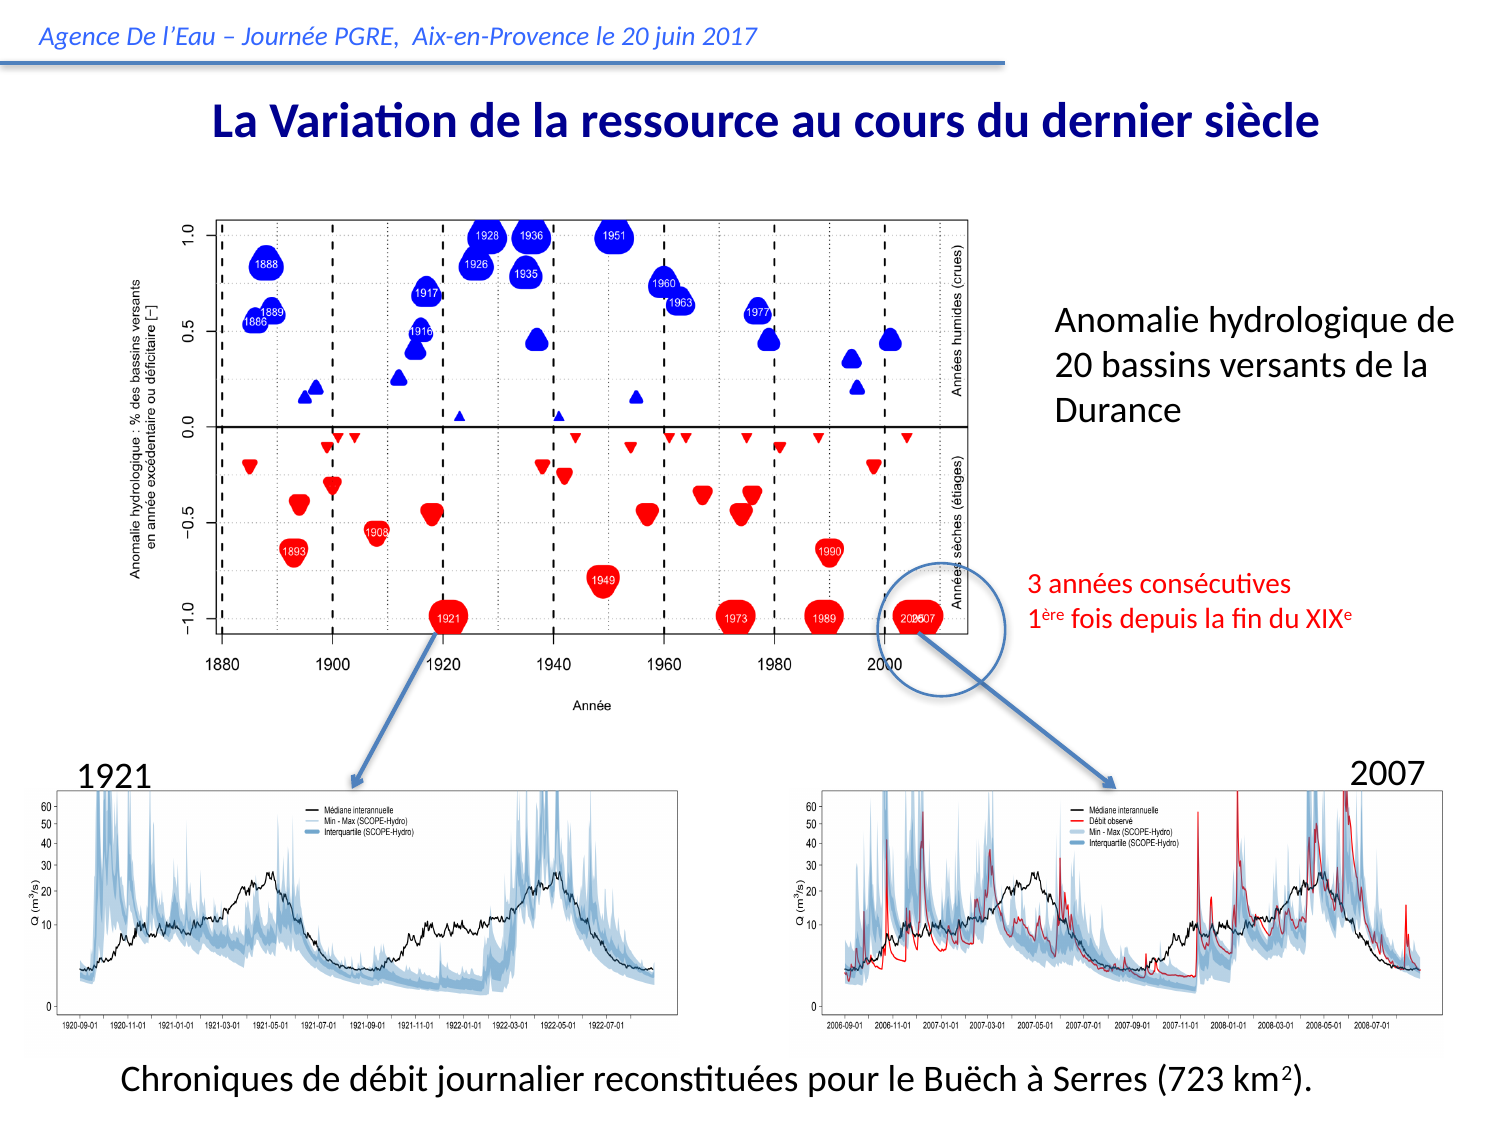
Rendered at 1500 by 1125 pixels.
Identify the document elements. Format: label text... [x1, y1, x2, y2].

text_box La Variation de la ressource au cours du dernier siècle [197, 80, 1336, 156]
text_box 3 années consécutives 1ère fois depuis la fin du XIXe [1029, 557, 1381, 642]
text_box Agence De l’Eau – Journée PGRE, Aix-en-Provence le 20 juin 2017 [24, 0, 787, 59]
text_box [917, 632, 1117, 790]
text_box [351, 632, 437, 790]
text_box Chroniques de débit journalier reconstituées pour le Buëch à Serres (723 km2). [105, 1046, 1372, 1107]
text_box 1921 [61, 743, 168, 787]
picture [119, 204, 1024, 714]
picture [788, 788, 1444, 1058]
picture [24, 788, 680, 1058]
text_box 2007 [1334, 740, 1464, 801]
text_box Anomalie hydrologique de 20 bassins versants de la Durance [1039, 287, 1482, 438]
